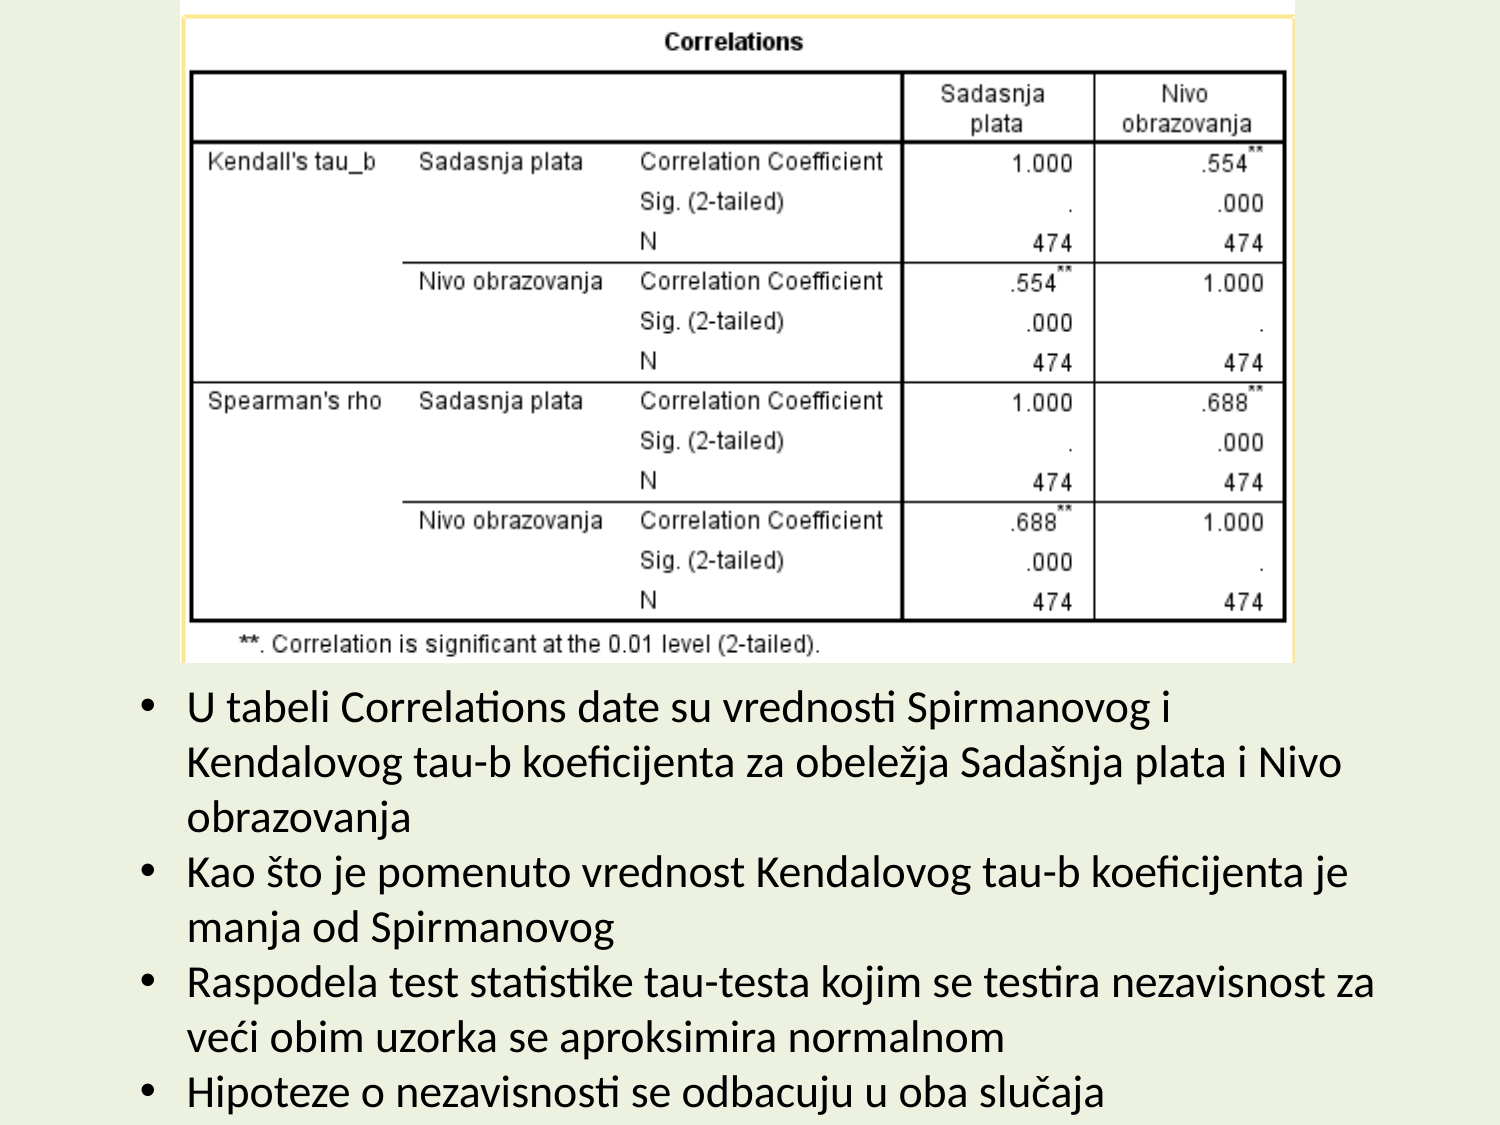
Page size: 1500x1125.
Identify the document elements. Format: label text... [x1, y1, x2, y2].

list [180, 0, 1295, 663]
text_box U tabeli Correlations date su vrednosti Spirmanovog i Kendalovog tau-b koeficijenta za obeležja Sadašnja plata i Nivo obrazovanja Kao što je pomenuto vrednost Kendalovog tau-b koeficijenta je manja od Spirmanovog Raspodela test statistike tau-testa kojim se testira nezavisnost za veći obim uzorka se aproksimira normalnom Hipoteze o nezavisnosti se odbacuju u oba slučaja [124, 669, 1400, 1125]
